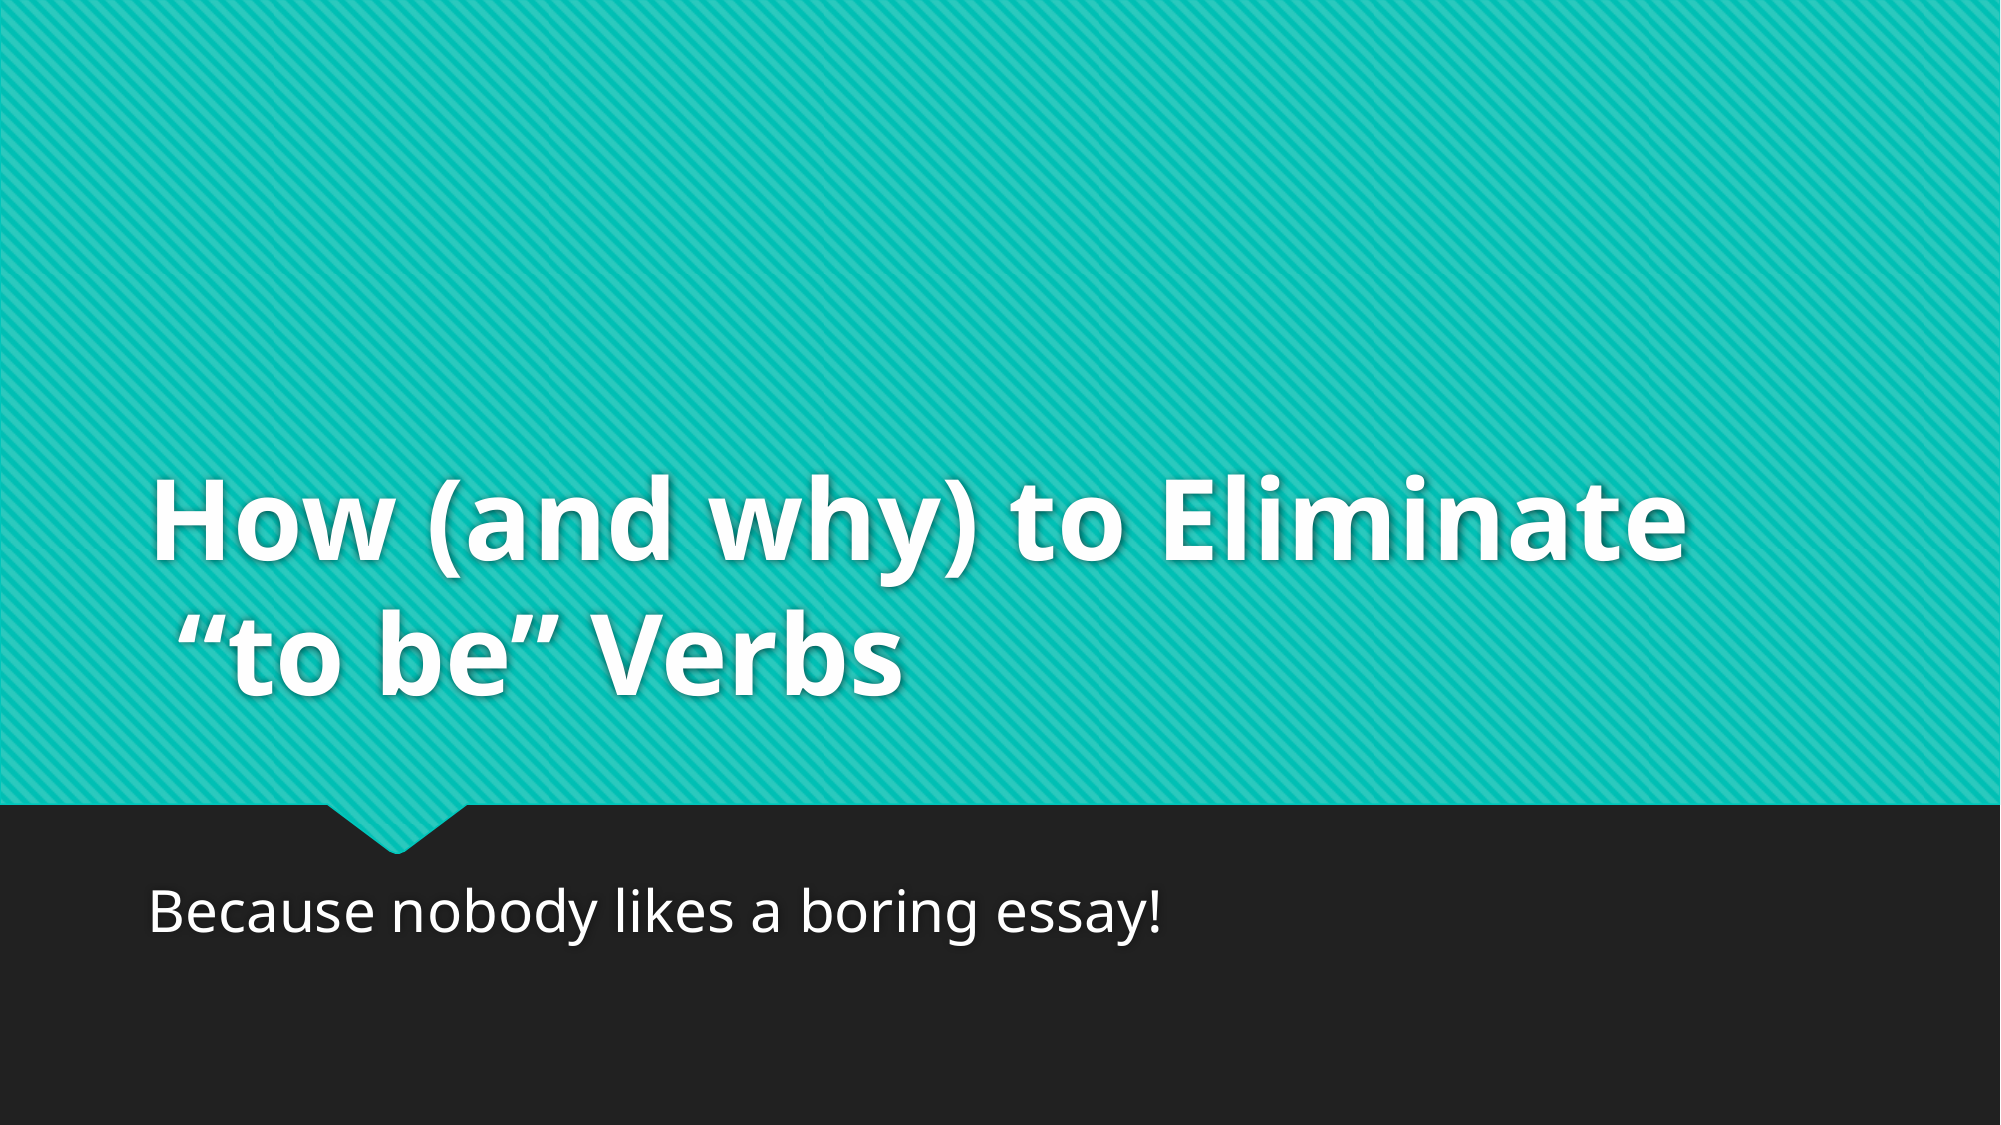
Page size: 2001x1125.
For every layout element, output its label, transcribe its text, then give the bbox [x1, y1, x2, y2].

title How (and why) to Eliminate “to be” Verbs [132, 237, 1868, 726]
subtitle Because nobody likes a boring essay! [132, 866, 1868, 938]
